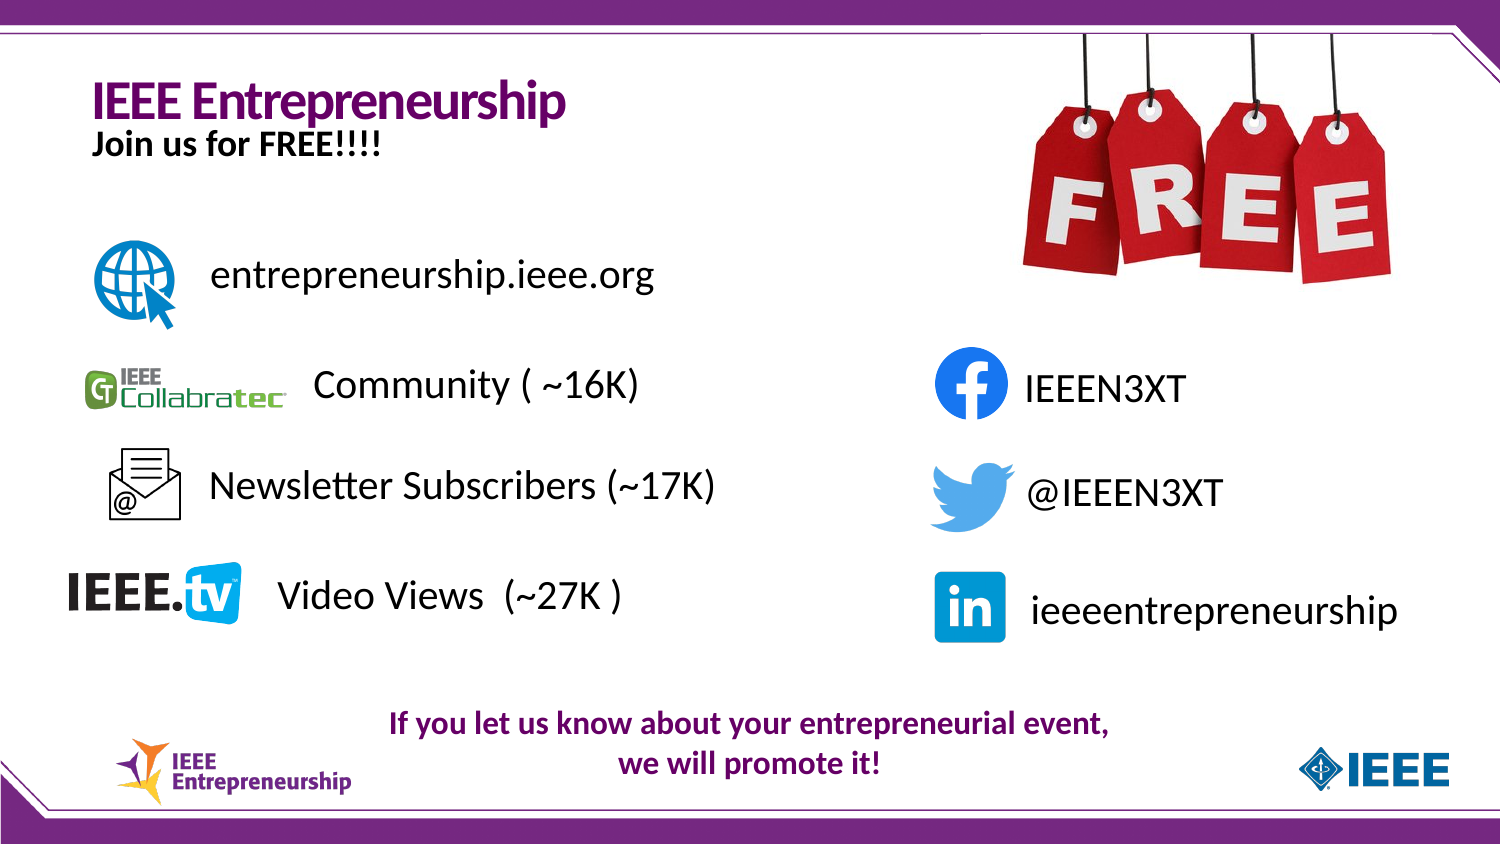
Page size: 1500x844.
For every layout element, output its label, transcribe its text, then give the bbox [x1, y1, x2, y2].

picture [103, 442, 187, 526]
text_box Video Views (~27K ) [244, 560, 643, 626]
picture [907, 435, 1035, 671]
picture [2, 735, 1500, 844]
picture [934, 347, 1008, 420]
text_box @IEEEN3XT [1035, 457, 1500, 523]
picture [82, 233, 188, 337]
text_box entrepreneurship.ieee.org [188, 239, 691, 305]
text_box ieeeentrepreneurship [1033, 575, 1438, 641]
picture [82, 364, 289, 413]
picture [1299, 747, 1449, 759]
text_box IEEE Entrepreneurship [63, 56, 721, 178]
text_box Community ( ~16K) [256, 349, 663, 415]
text_box IEEEN3XT [1009, 353, 1500, 418]
text_box Newsletter Subscribers (~17K) [187, 450, 750, 515]
picture [68, 560, 244, 626]
text_box If you let us know about your entrepreneurial event, we will promote it! [362, 694, 1137, 789]
picture [0, 0, 1500, 292]
